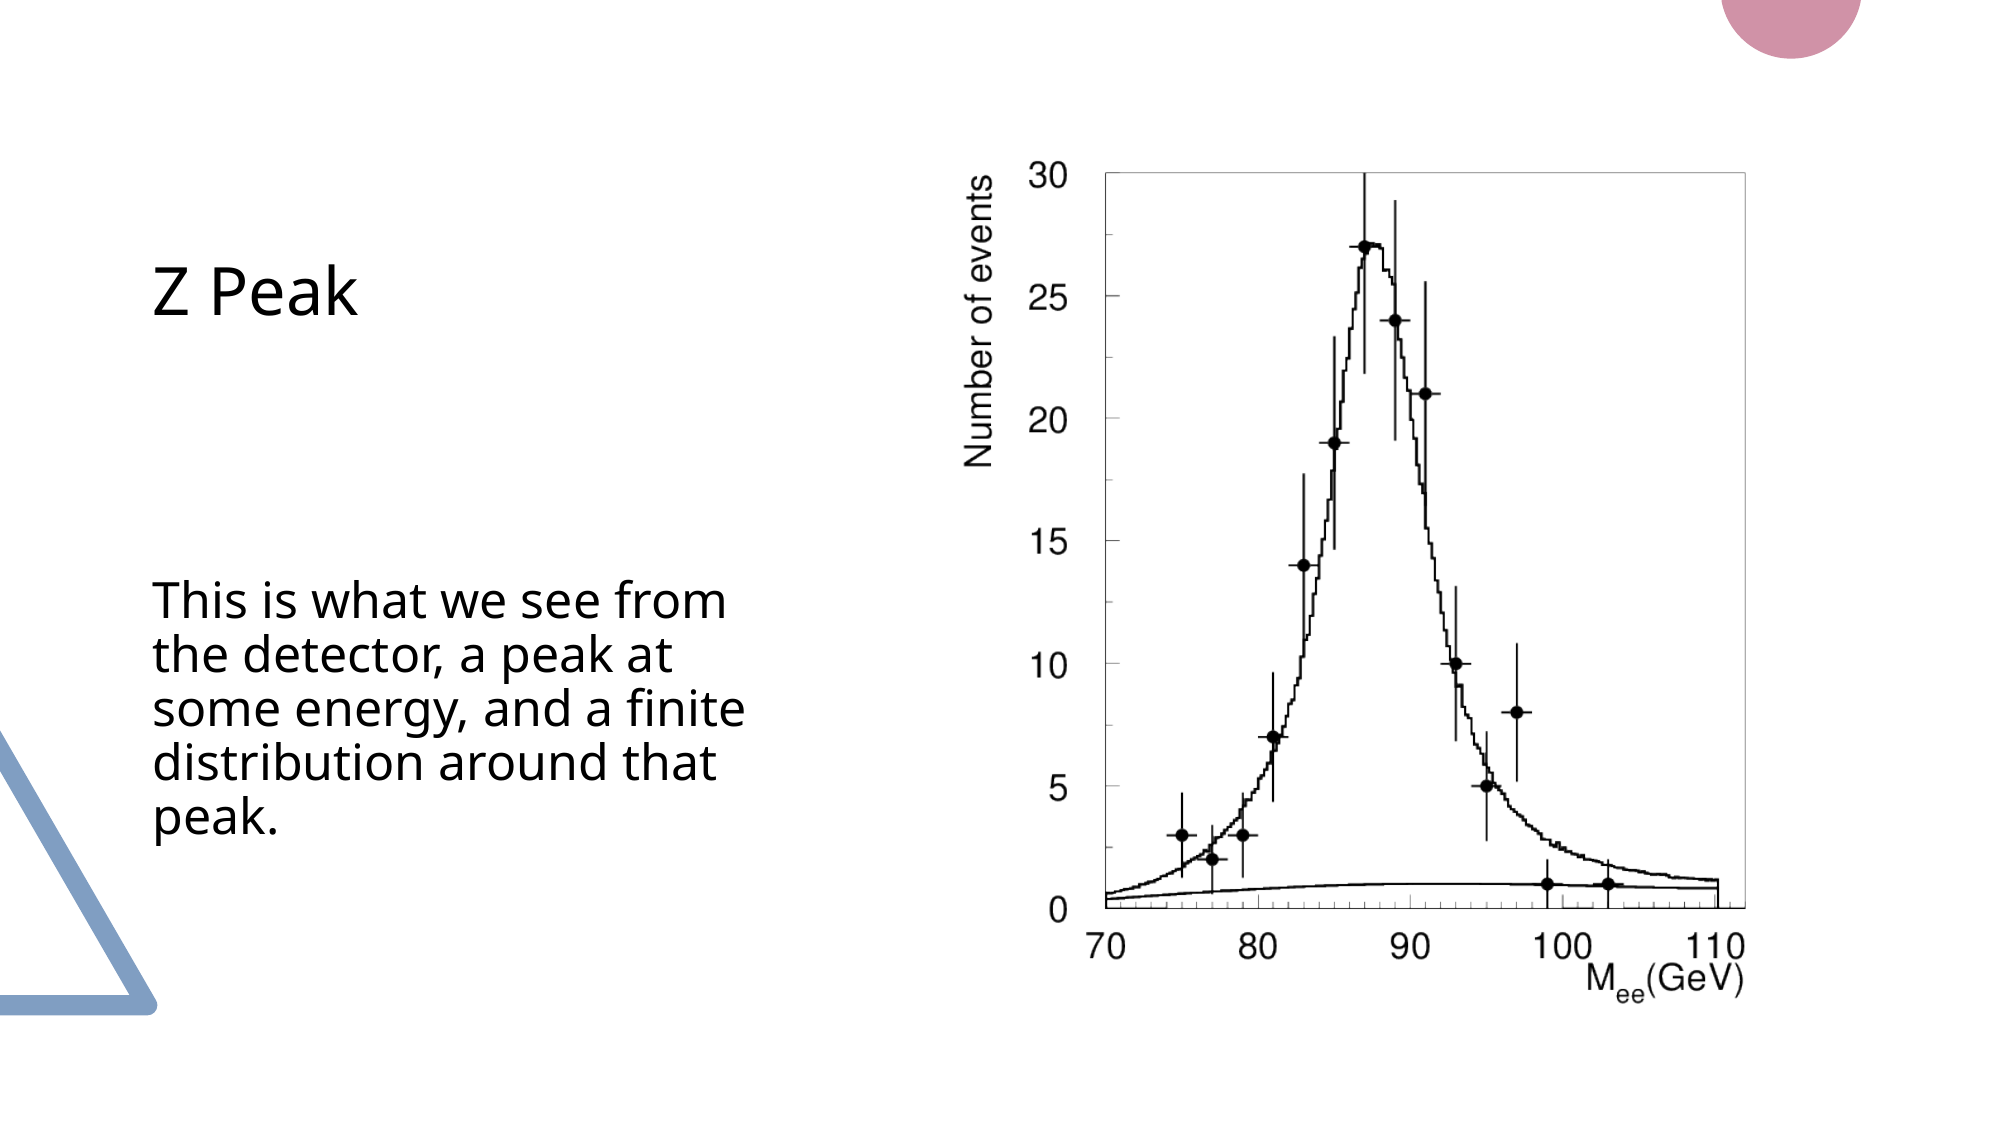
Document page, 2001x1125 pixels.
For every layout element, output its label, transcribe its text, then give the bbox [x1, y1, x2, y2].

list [923, 128, 1837, 1042]
title Z Peak [137, 75, 783, 338]
